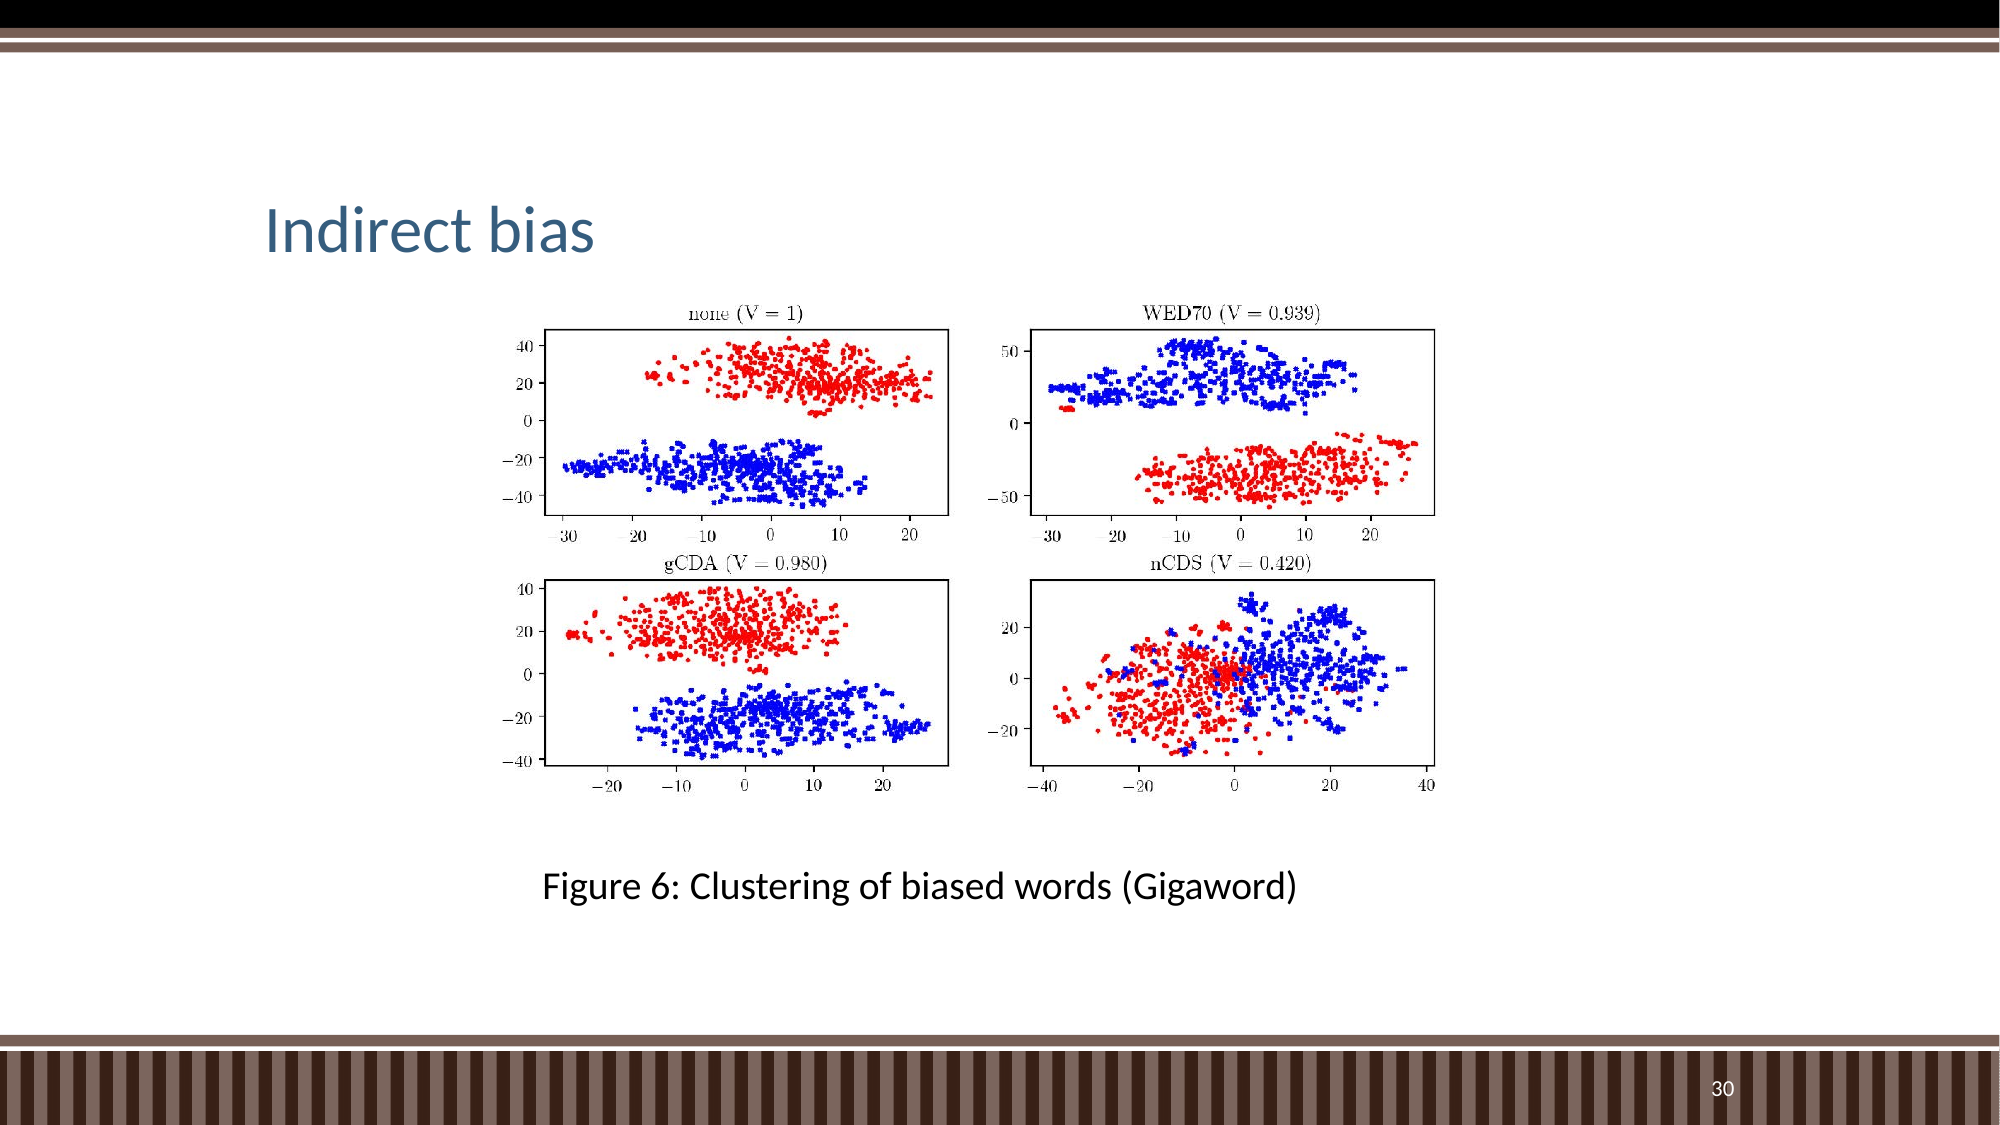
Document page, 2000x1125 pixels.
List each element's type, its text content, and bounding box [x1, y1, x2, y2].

picture [468, 290, 1462, 807]
list Figure 6: Clustering of biased words (Gigaword) [527, 857, 1461, 941]
slide_number 29 [1596, 1069, 1750, 1107]
title Indirect bias [249, 99, 1750, 275]
